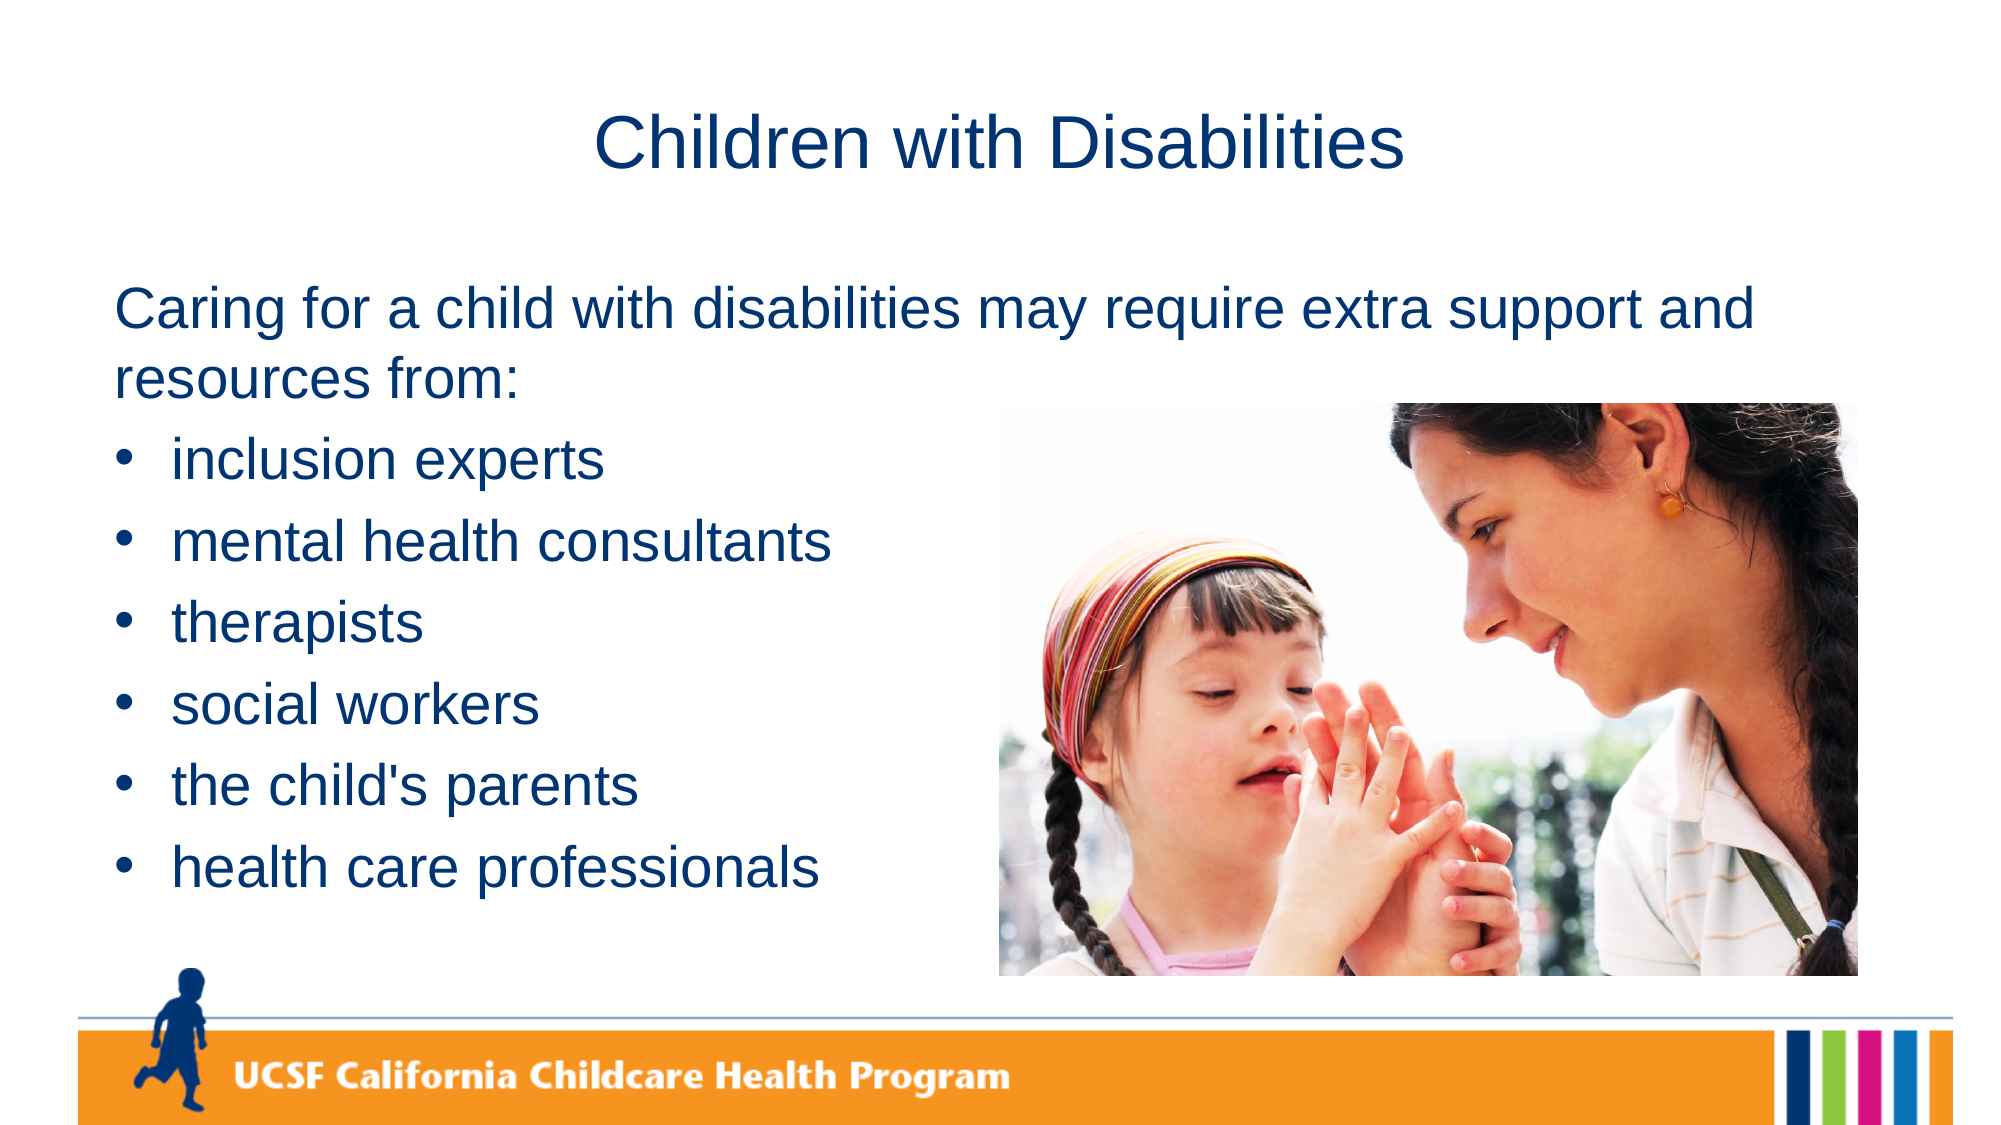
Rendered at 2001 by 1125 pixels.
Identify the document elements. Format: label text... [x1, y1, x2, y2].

picture [78, 968, 1953, 1125]
picture [999, 403, 1858, 976]
list Caring for a child with disabilities may require extra support and resources from: inclusion experts mental health consultants therapists social workers the child's parents health care professionals [99, 262, 1900, 1005]
title Children with Disabilities [99, 45, 1900, 233]
